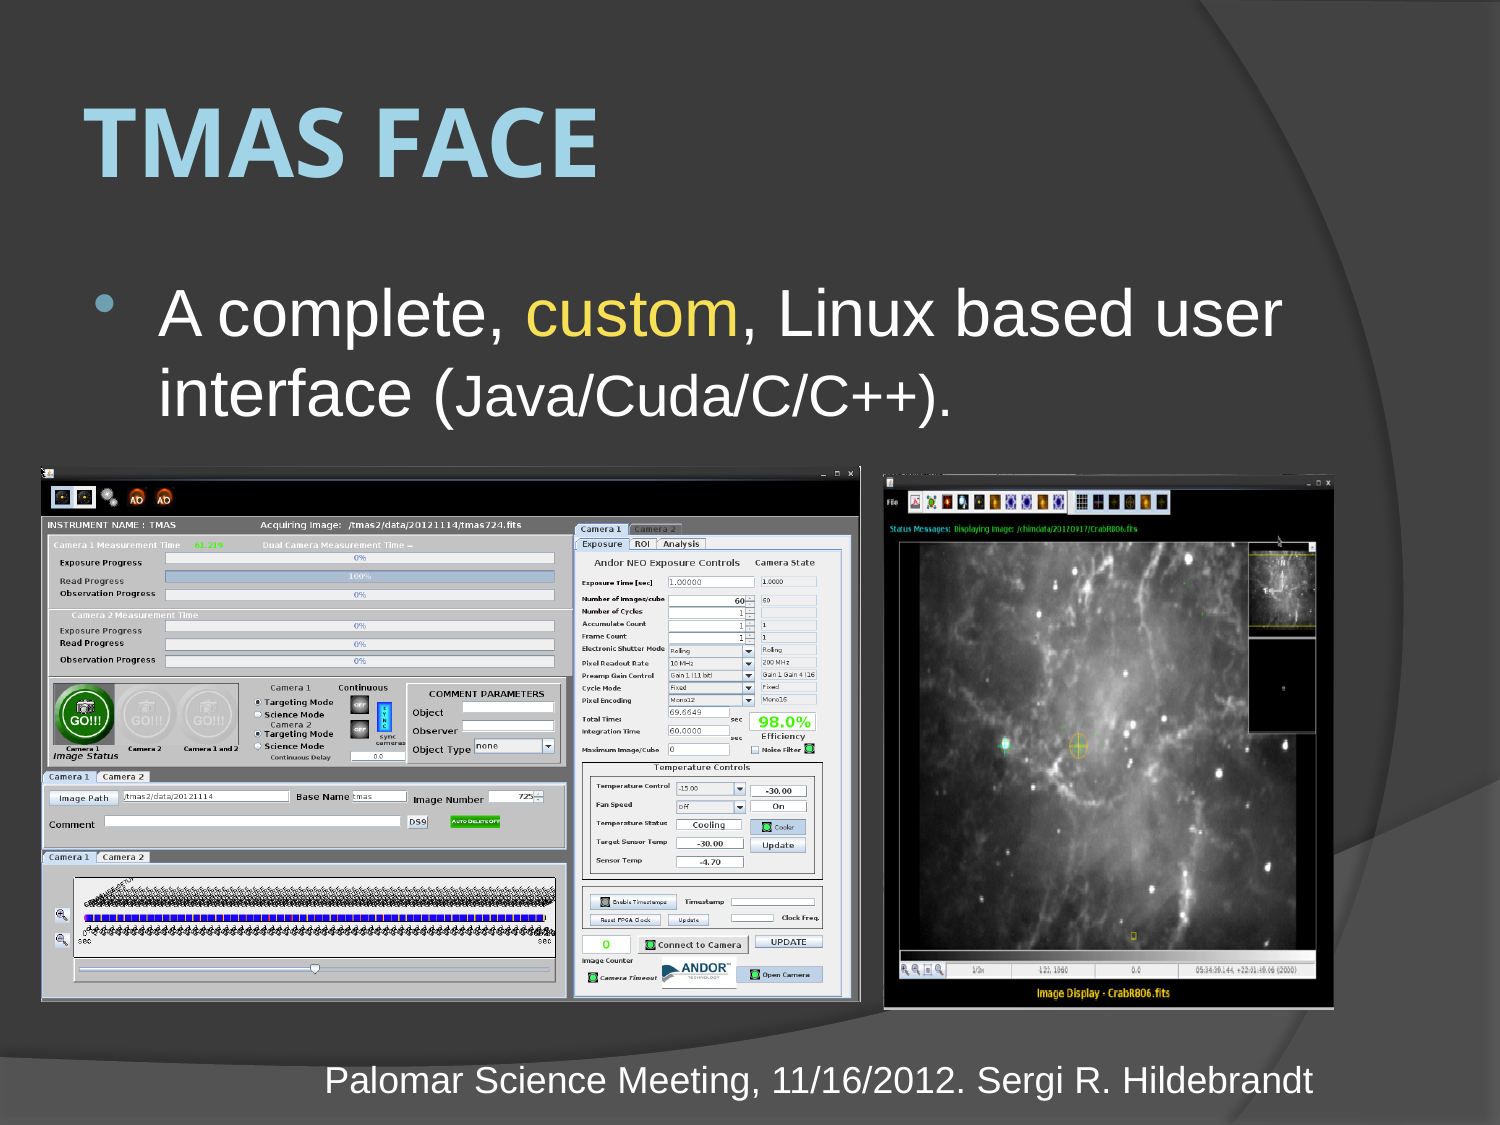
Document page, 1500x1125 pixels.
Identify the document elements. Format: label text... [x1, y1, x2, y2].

title tmas Face [75, 45, 1300, 233]
text_box Palomar Science Meeting, 11/16/2012. Sergi R. Hildebrandt [309, 1048, 1329, 1108]
list A complete, custom, Linux based user interface (Java/Cuda/C/C++). [75, 262, 1300, 467]
picture [41, 466, 861, 1002]
picture [883, 474, 1334, 1011]
